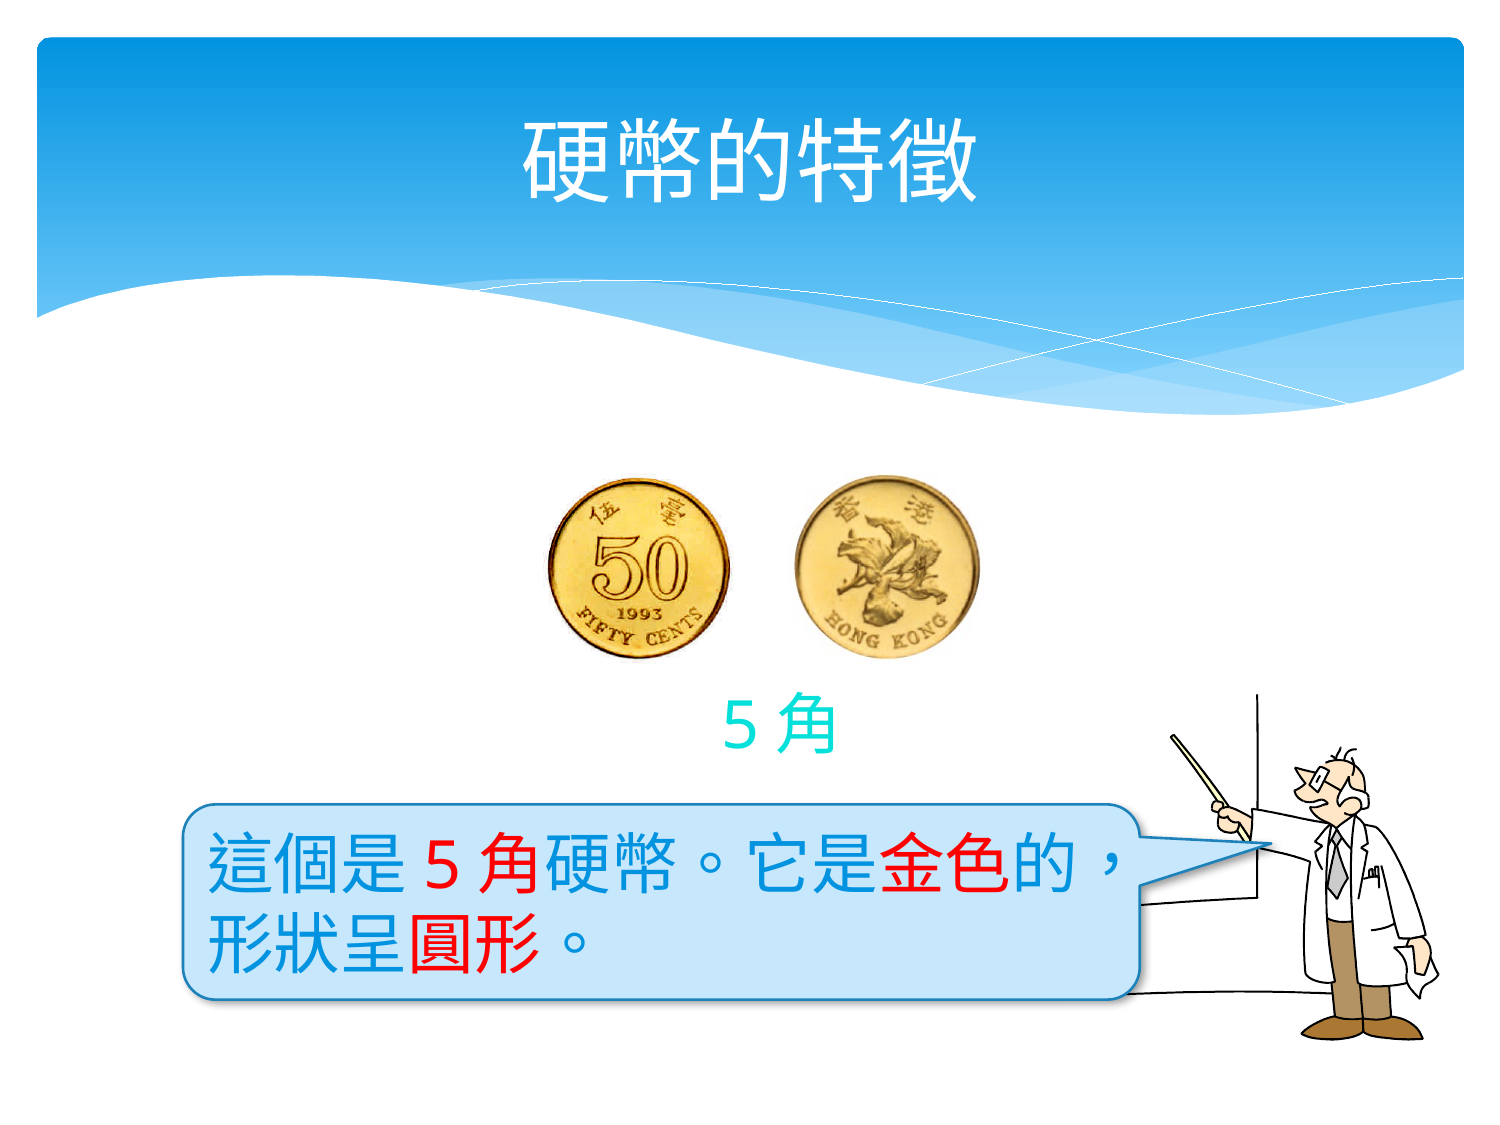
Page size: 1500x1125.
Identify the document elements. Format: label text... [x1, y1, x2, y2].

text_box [537, 467, 985, 669]
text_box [1056, 694, 1441, 1041]
text_box 這個是5角硬幣。它是金色的，形狀呈圓形。 [181, 803, 1050, 1001]
text_box 5角 [706, 679, 873, 770]
title 硬幣的特徵 [75, 55, 1425, 261]
